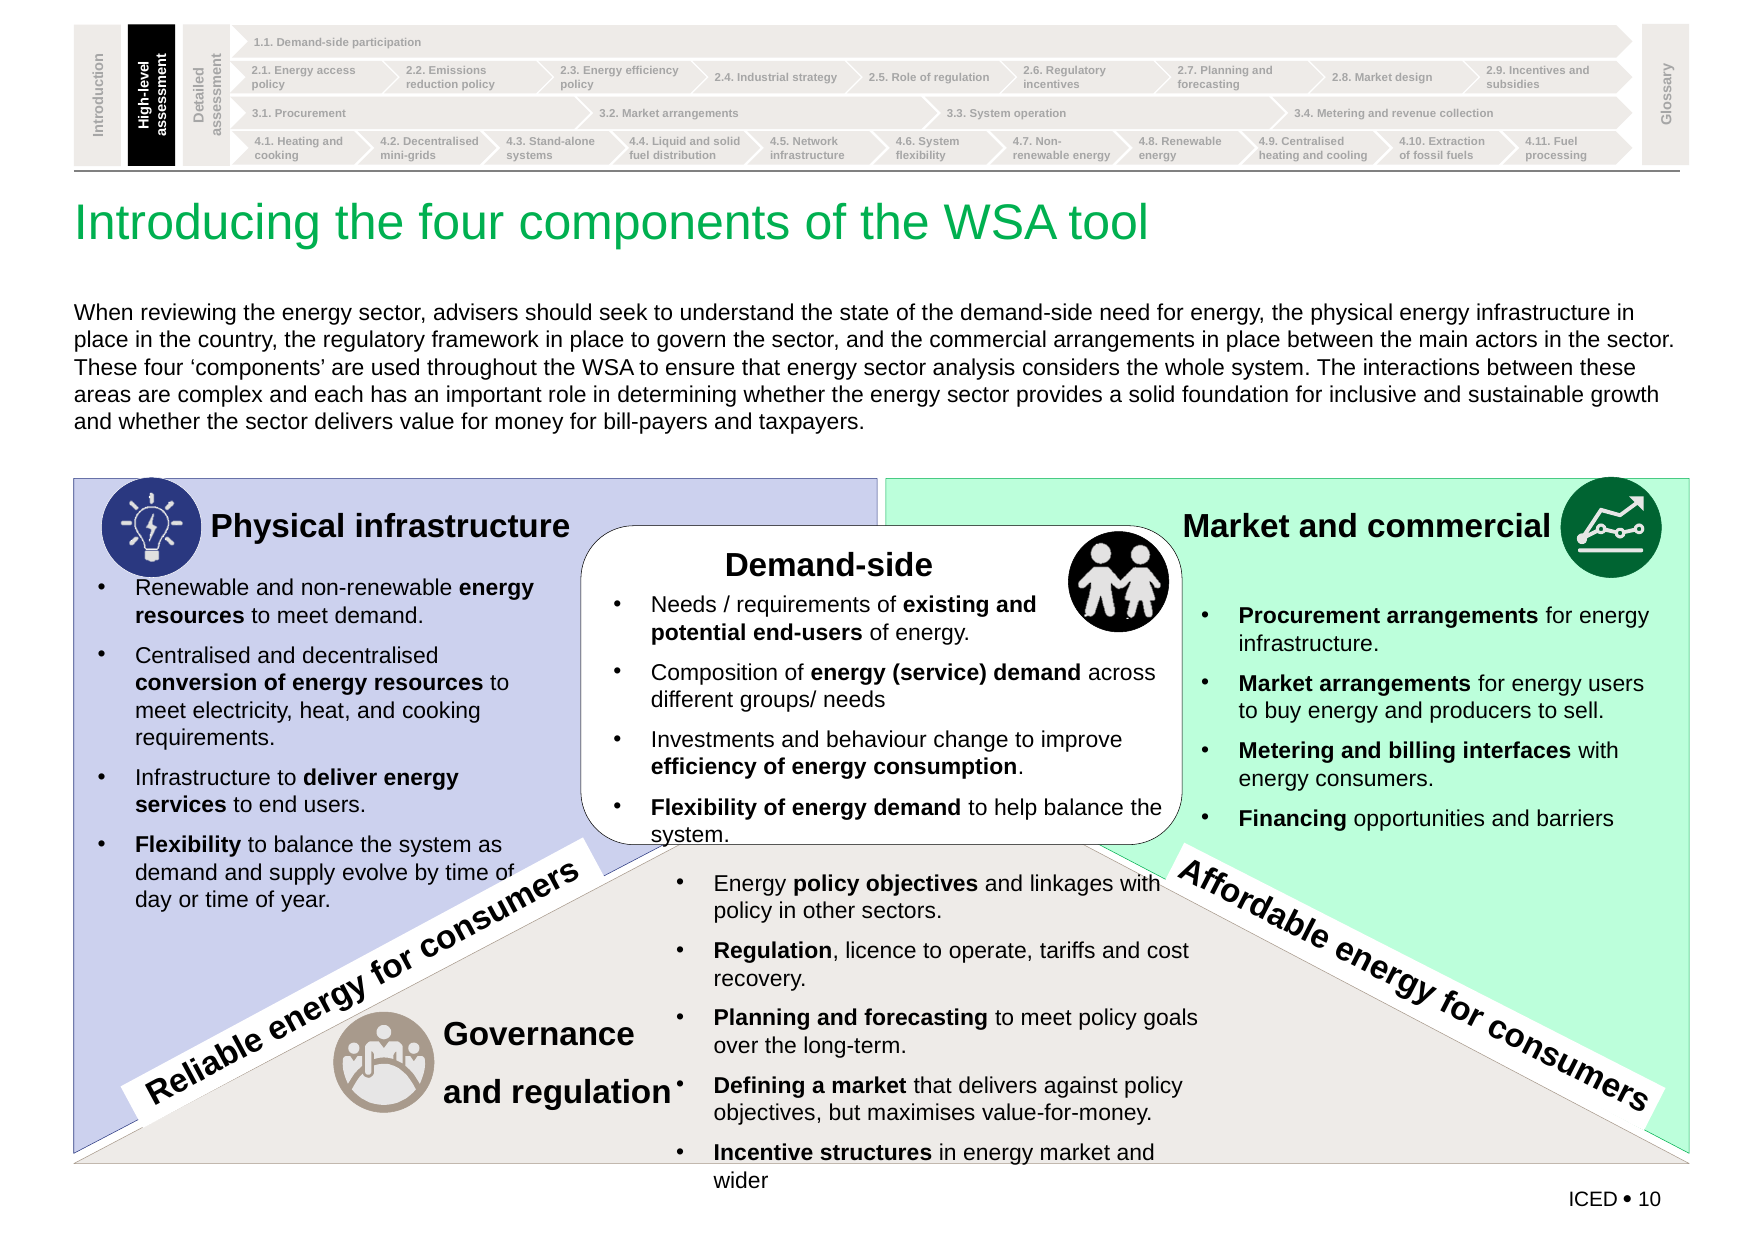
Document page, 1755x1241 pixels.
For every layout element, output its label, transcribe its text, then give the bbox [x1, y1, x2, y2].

text_box Affordable energy for consumers [1162, 842, 1666, 1131]
text_box Procurement arrangements for energy infrastructure. Market arrangements for energy users to buy energy and producers to sell. Metering and billing interfaces with energy consumers. Financing opportunities and barriers [1201, 600, 1657, 762]
text_box Governance and regulation [443, 1012, 676, 1060]
text_box [883, 476, 1692, 1156]
text_box Physical infrastructure [210, 503, 581, 551]
text_box Market and commercial [1111, 503, 1552, 551]
text_box Needs / requirements of existing and potential end-users of energy. Composition of energy (service) demand across different groups/ needs Investments and behaviour change to improve efficiency of energy consumption. Flexibility of energy demand to help balance the system. [613, 589, 1183, 751]
text_box High-level assessment [126, 22, 177, 168]
title Introducing the four components of the WSA tool [73, 189, 1681, 296]
text_box Demand-side [724, 543, 1063, 589]
text_box [202, 476, 880, 878]
list When reviewing the energy sector, advisers should seek to understand the state of the demand-side need for energy, the physical energy infrastructure in place in the country, the regulatory framework in place to govern the sector, and the commercial arrangements in place between the main actors in the sector. These four ‘components’ are used throughout the WSA to ensure that energy sector analysis considers the whole system. The interactions between these areas are complex and each has an important role in determining whether the energy sector provides a solid foundation for inclusive and sustainable growth and whether the sector delivers value for money for bill-payers and taxpayers. [73, 297, 1681, 442]
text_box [1068, 531, 1170, 633]
text_box Renewable and non-renewable energy resources to meet demand. Centralised and decentralised conversion of energy resources to meet electricity, heat, and cooking requirements. Infrastructure to deliver energy services to end users. Flexibility to balance the system as demand and supply evolve by time of day or time of year. [97, 572, 555, 881]
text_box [333, 1011, 435, 1113]
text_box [101, 476, 202, 578]
text_box Energy policy objectives and linkages with policy in other sectors. Regulation, licence to operate, tariffs and cost recovery. Planning and forecasting to meet policy goals over the long-term. Defining a market that delivers against policy objectives, but maximises value-for-money. Incentive structures in energy market and wider [676, 868, 1214, 1106]
text_box [71, 847, 1692, 1166]
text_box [1560, 476, 1662, 578]
text_box [578, 523, 1185, 847]
text_box Reliable energy for consumers [120, 837, 606, 1129]
text_box [71, 476, 500, 1156]
